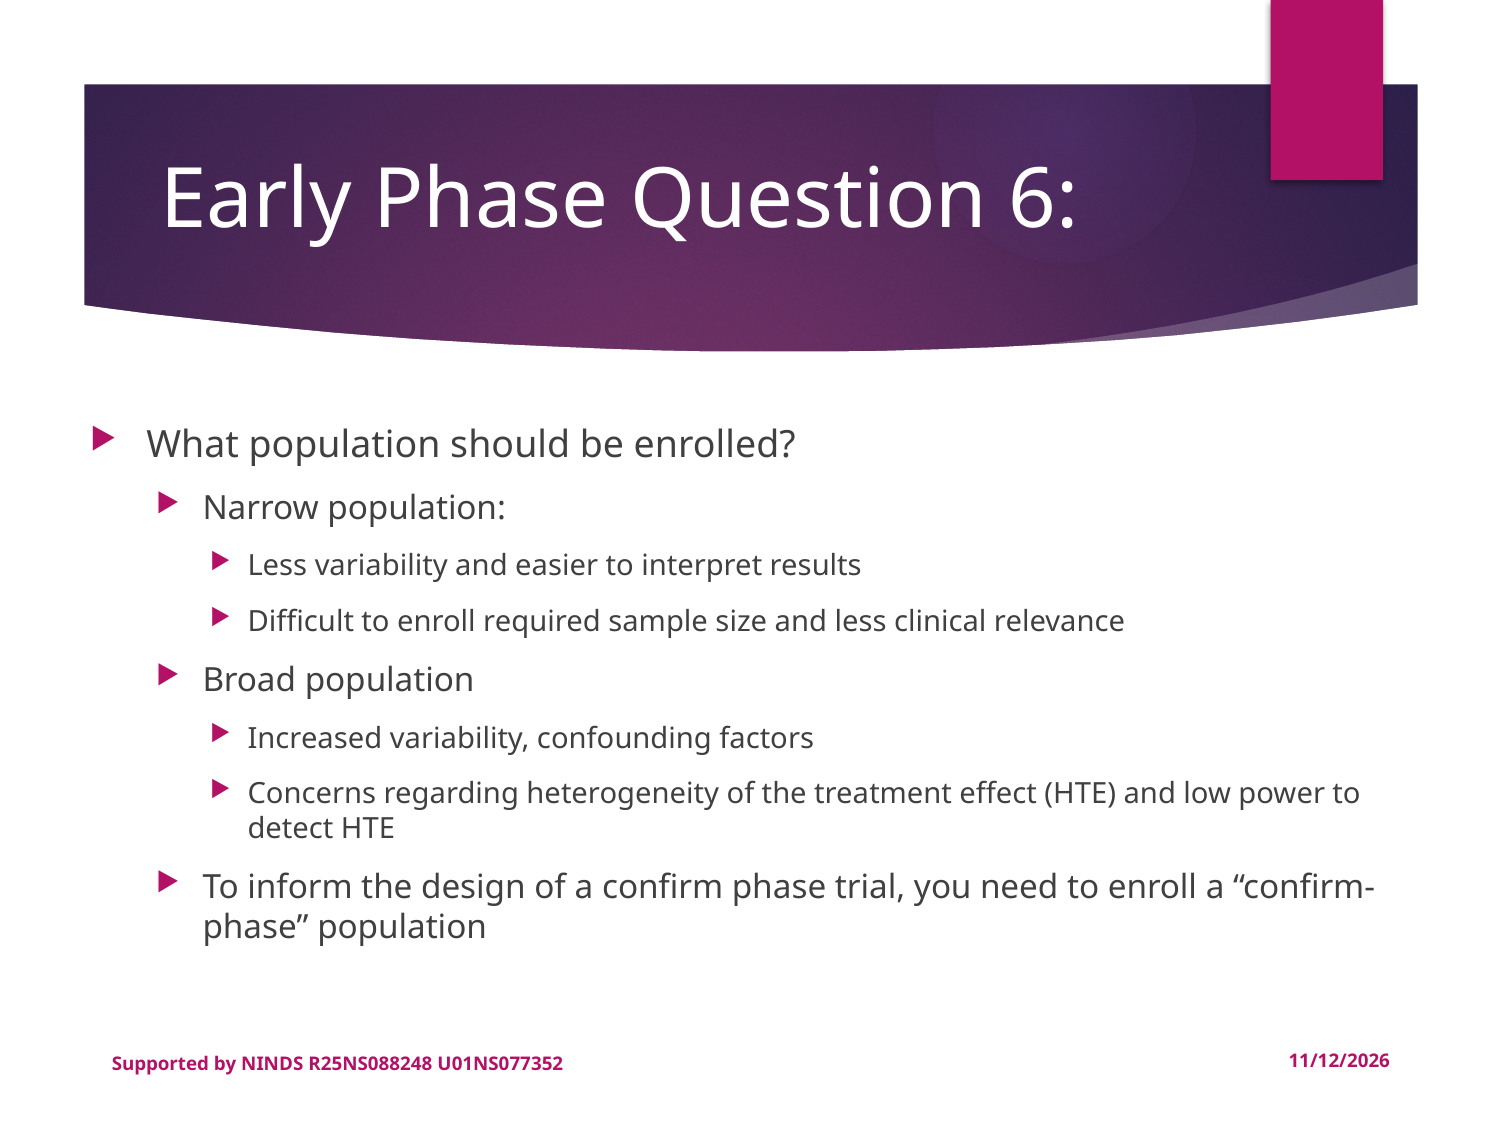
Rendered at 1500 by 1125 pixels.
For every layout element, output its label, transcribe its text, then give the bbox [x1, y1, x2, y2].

title Early Phase Question 6: [145, 99, 1496, 288]
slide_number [1242, 1044, 1405, 1082]
footer Supported by NINDS R25NS088248 U01NS077352 [96, 1044, 731, 1082]
list What population should be enrolled? Narrow population: Less variability and easier to interpret results Difficult to enroll required sample size and less clinical relevance Broad population Increased variability, confounding factors Concerns regarding heterogeneity of the treatment effect (HTE) and low power to detect HTE To inform the design of a confirm phase trial, you need to enroll a “confirm-phase” population [75, 412, 1463, 1045]
slide_number 26 [1074, 1042, 1425, 1103]
